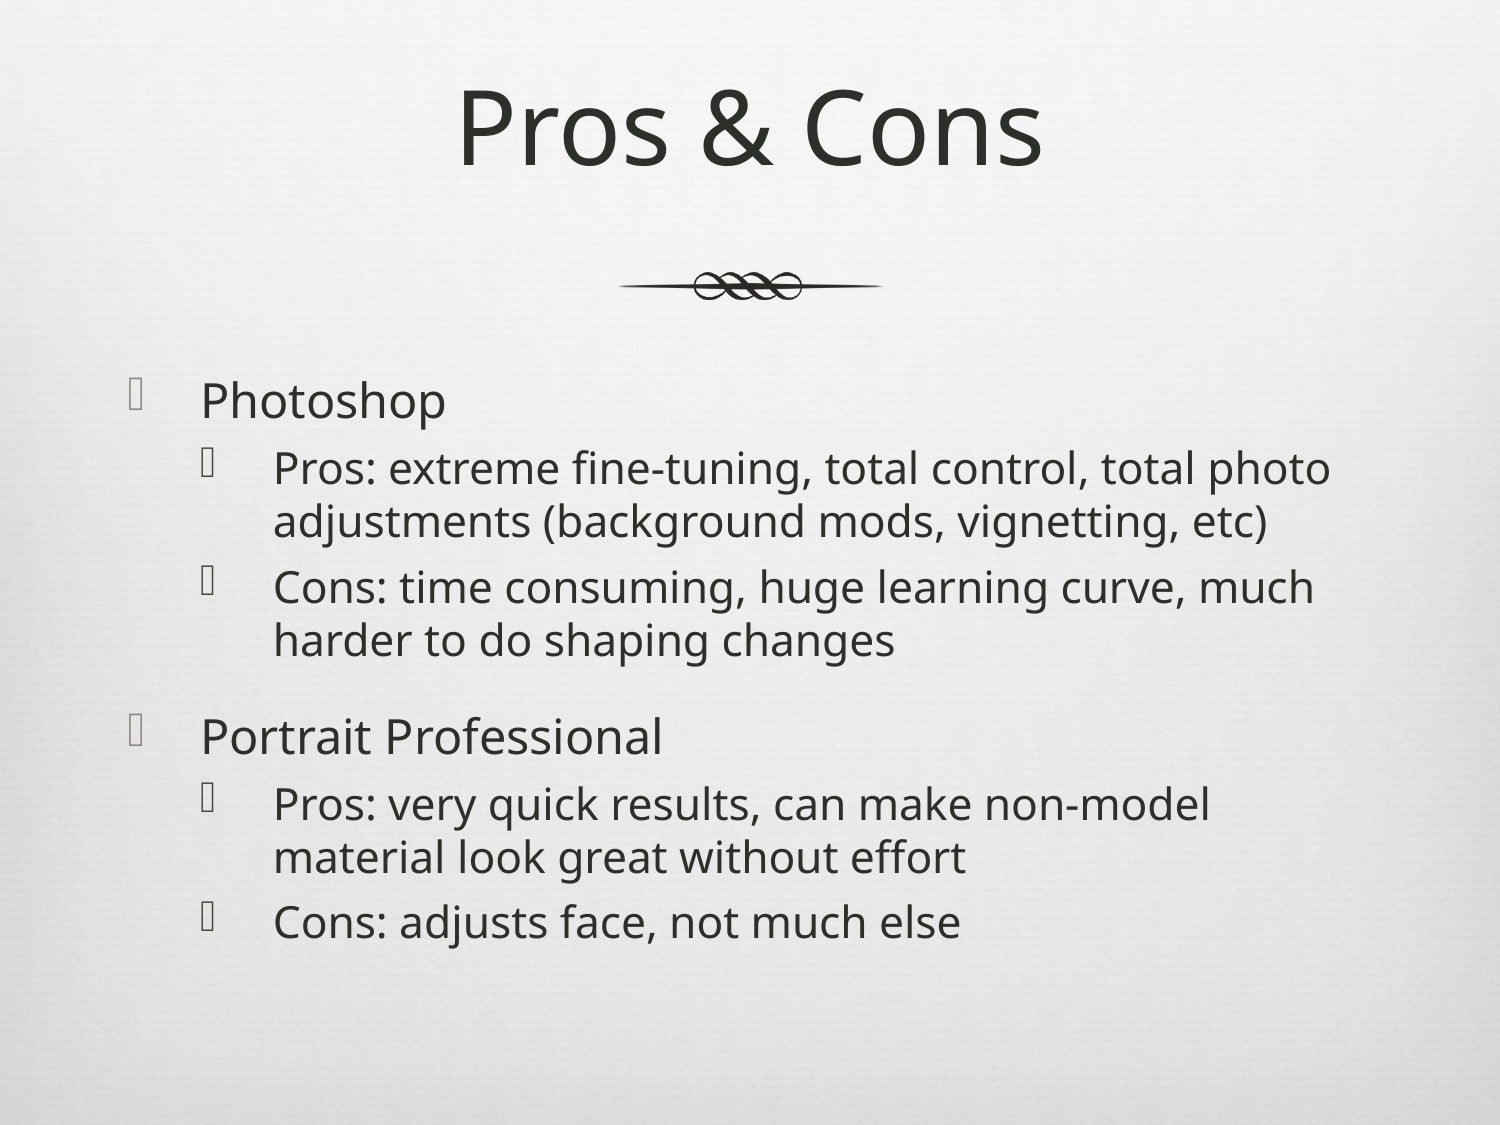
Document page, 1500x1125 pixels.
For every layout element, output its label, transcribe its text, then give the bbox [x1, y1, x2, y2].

picture [615, 272, 885, 300]
list Photoshop Pros: extreme fine-tuning, total control, total photo adjustments (background mods, vignetting, etc) Cons: time consuming, huge learning curve, much harder to do shaping changes Portrait Professional Pros: very quick results, can make non-model material look great without effort Cons: adjusts face, not much else [112, 362, 1388, 963]
title Pros & Cons [112, 11, 1388, 236]
